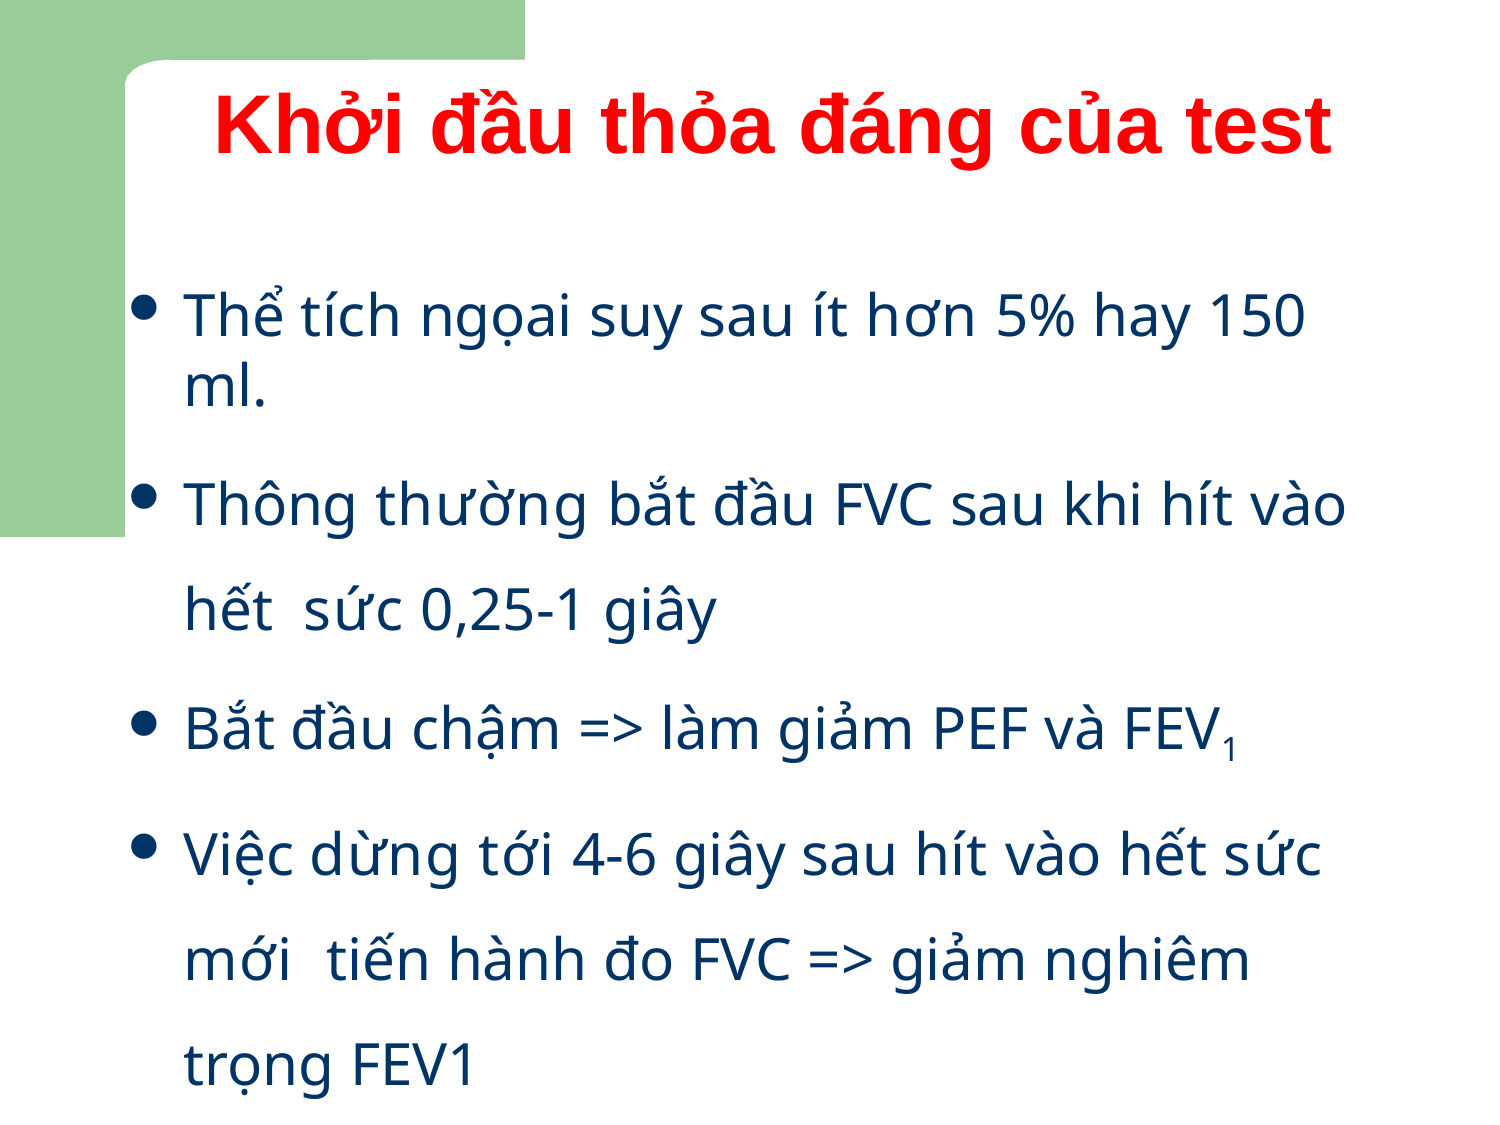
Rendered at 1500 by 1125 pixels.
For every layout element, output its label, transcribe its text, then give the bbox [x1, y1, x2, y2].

title Khởi đầu thỏa đáng của test [211, 67, 1339, 258]
text_box Thể tích ngọai suy sau ít hơn 5% hay 150 ml. Thông thường bắt đầu FVC sau khi hít vào hết sức 0,25-1 giây Bắt đầu chậm => làm giảm PEF và FEV1 Việc dừng tới 4-6 giây sau hít vào hết sức mới tiến hành đo FVC => giảm nghiêm trọng FEV1 [121, 275, 1397, 1097]
